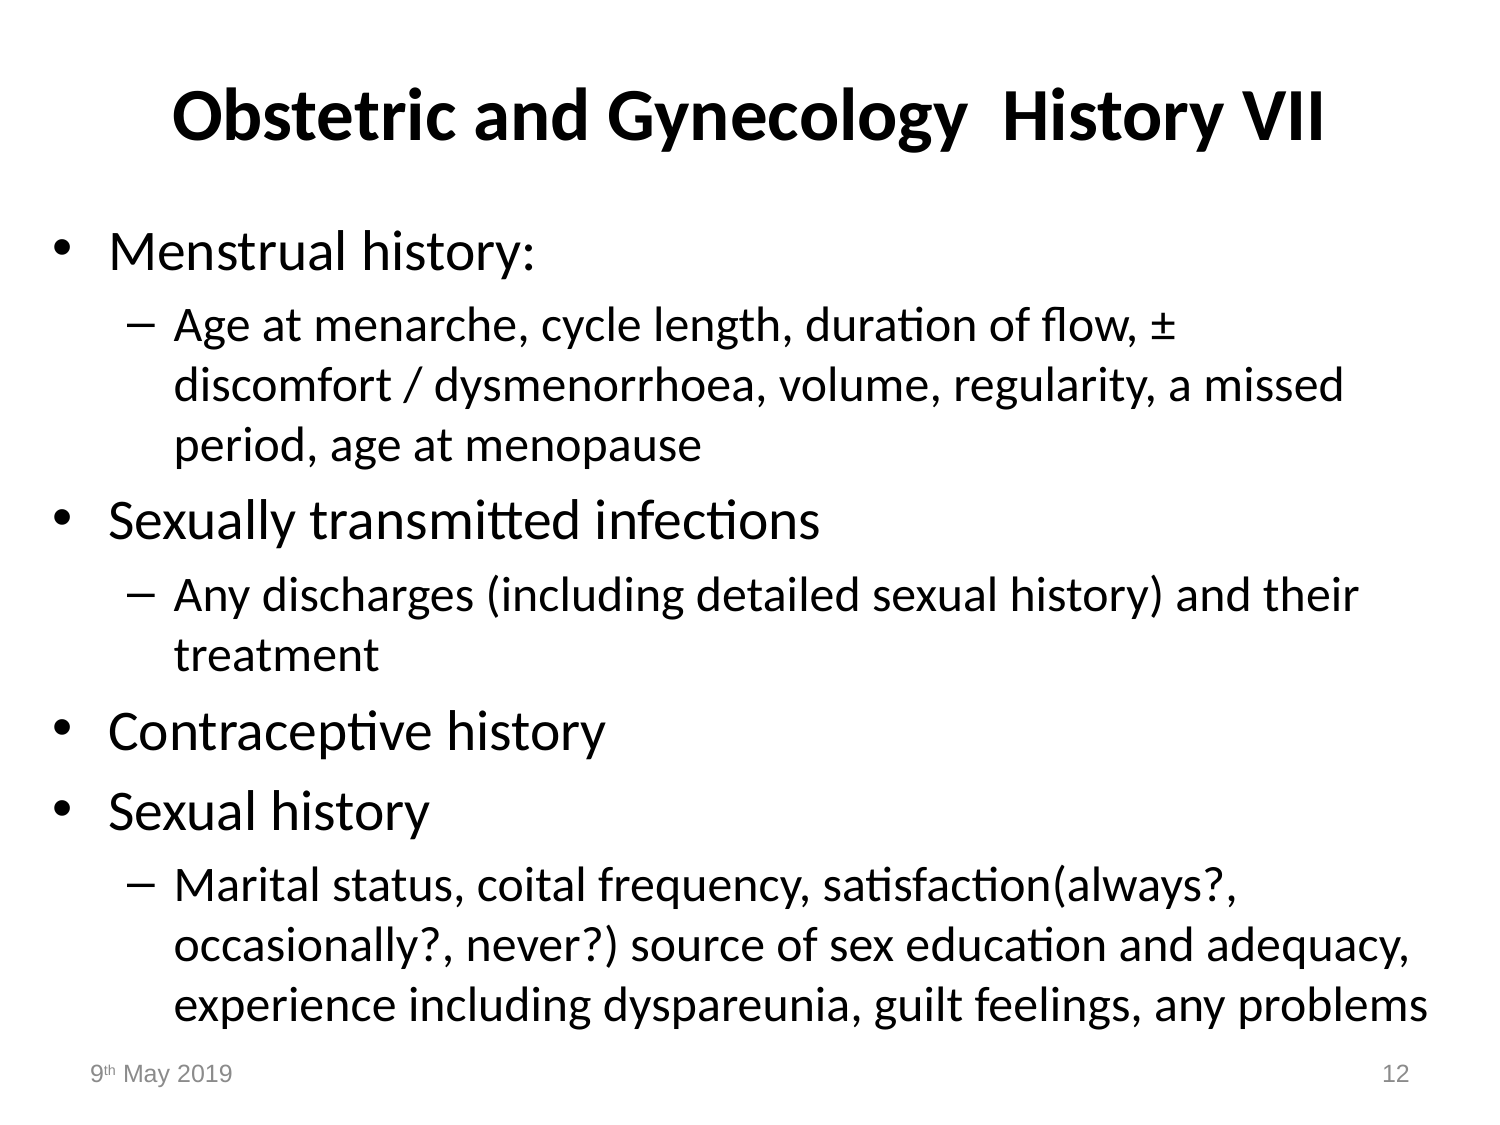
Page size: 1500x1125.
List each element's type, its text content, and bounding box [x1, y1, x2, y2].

list Menstrual history: Age at menarche, cycle length, duration of flow, ± discomfort / dysmenorrhoea, volume, regularity, a missed period, age at menopause Sexually transmitted infections Any discharges (including detailed sexual history) and their treatment Contraceptive history Sexual history Marital status, coital frequency, satisfaction(always?, occasionally?, never?) source of sex education and adequacy, experience including dyspareunia, guilt feelings, any problems [37, 174, 1451, 1051]
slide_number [75, 1042, 425, 1103]
slide_number 12 [1074, 1042, 1425, 1103]
title Obstetric and Gynecology History VII [74, 44, 1426, 174]
